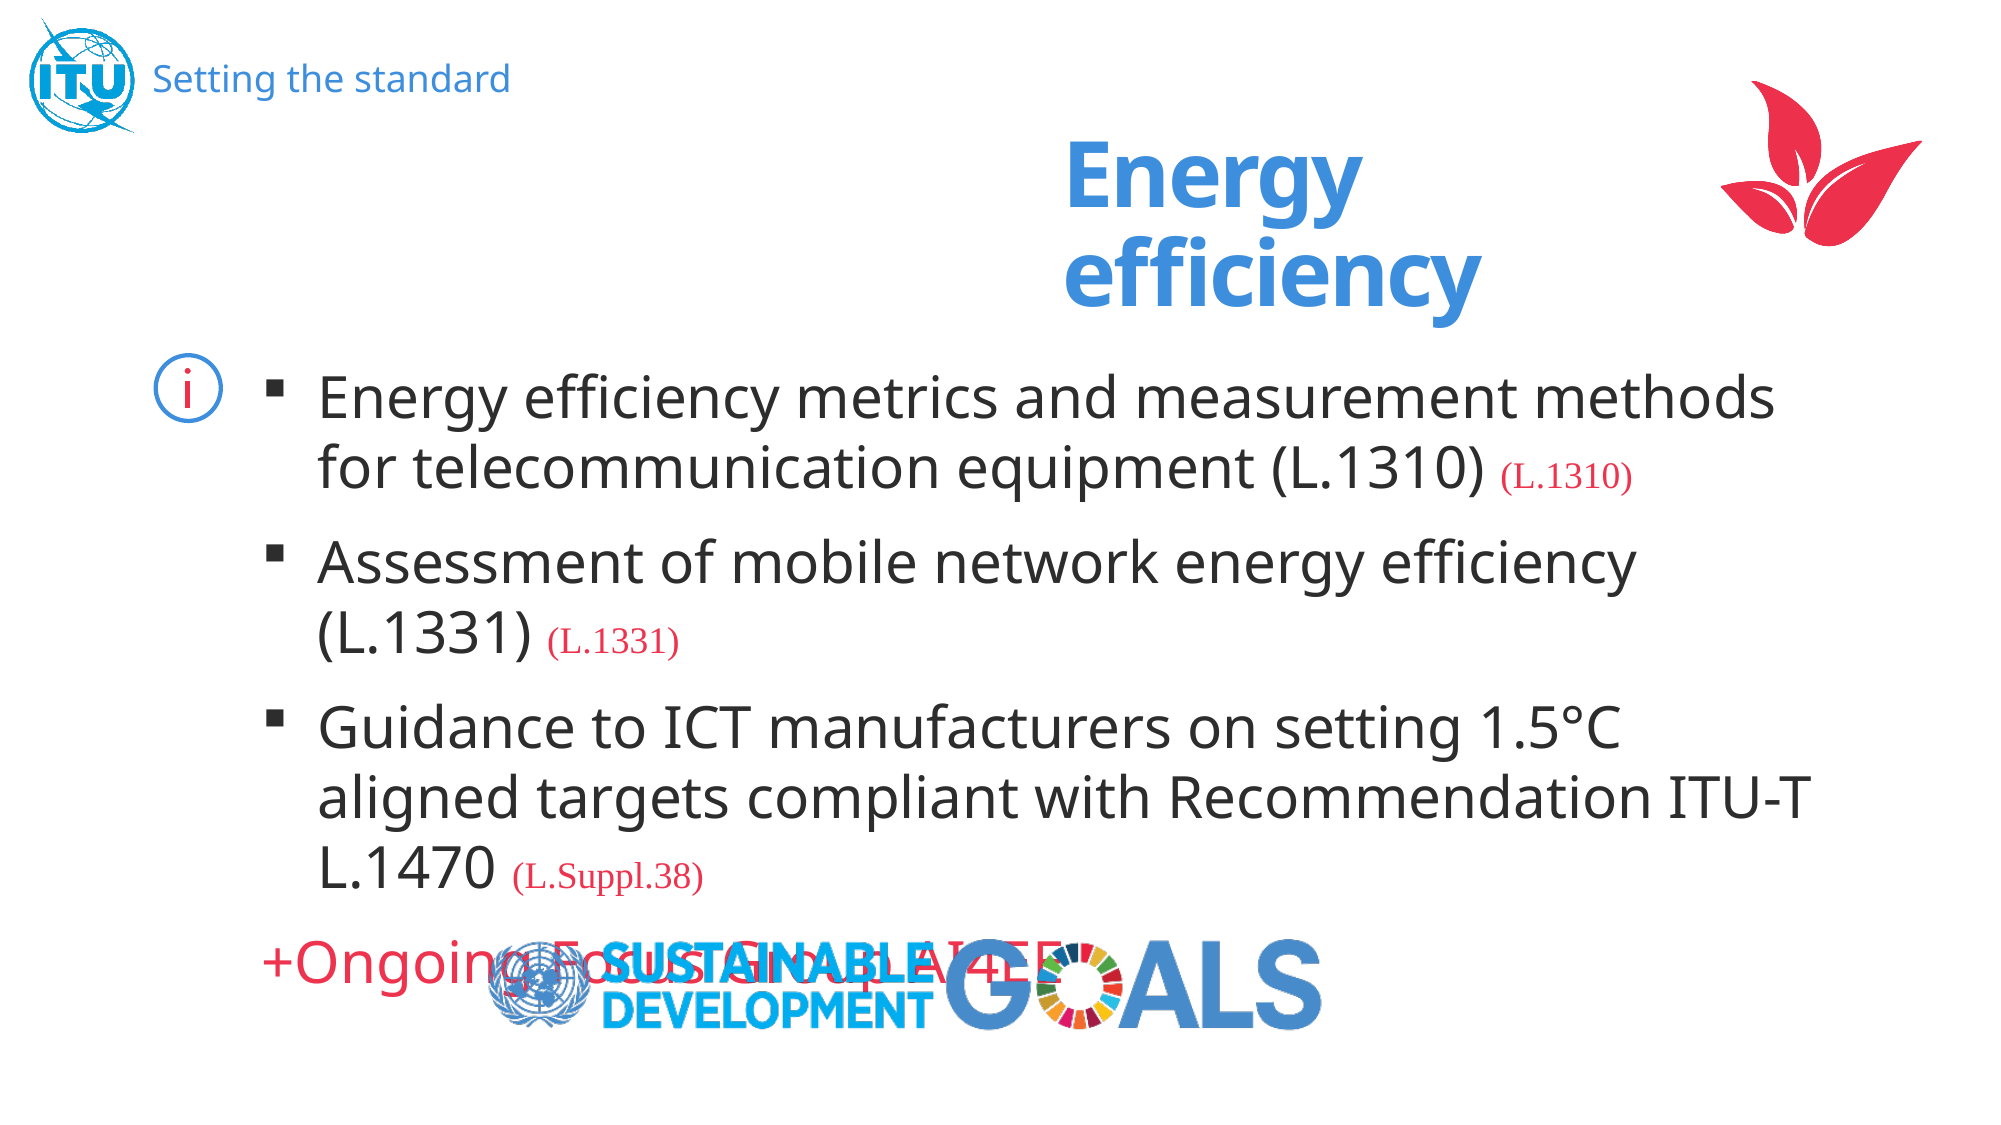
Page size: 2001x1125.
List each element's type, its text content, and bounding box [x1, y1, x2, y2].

picture [35, 44, 130, 124]
picture [91, 46, 101, 54]
picture [398, 877, 1432, 1098]
picture [1721, 81, 1922, 248]
picture [68, 34, 90, 38]
picture [87, 41, 94, 47]
picture [89, 118, 102, 127]
picture [103, 110, 118, 118]
picture [23, 16, 139, 134]
picture [46, 110, 83, 128]
picture [59, 36, 85, 56]
text_box Energy efficiency metrics and measurement methods for telecommunication equipment (L.1310) (L.1310) Assessment of mobile network energy efficiency (L.1331) (L.1331) Guidance to ICT manufacturers on setting 1.5°C aligned targets compliant with Recommendation ITU-T L.1470 (L.Suppl.38) +Ongoing Focus Group AI4EE [246, 352, 1849, 1098]
title Energy efficiency [1047, 120, 1721, 211]
picture [153, 352, 224, 424]
